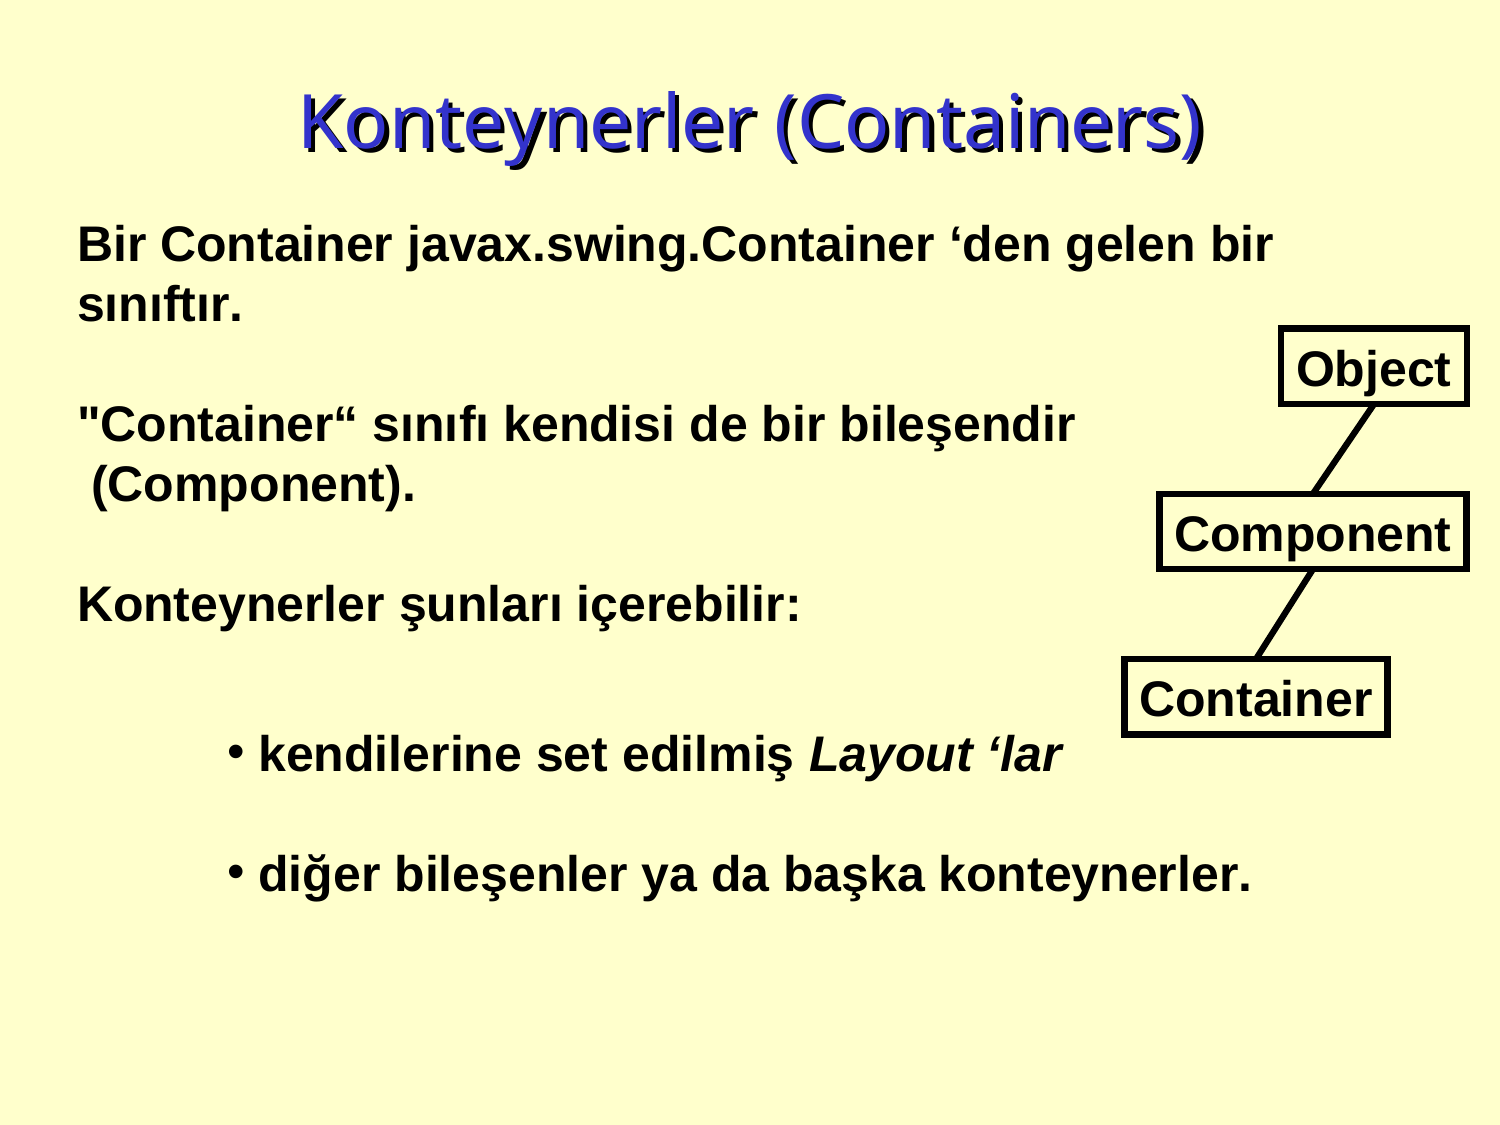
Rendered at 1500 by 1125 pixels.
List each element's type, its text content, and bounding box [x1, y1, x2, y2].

text_box Component [1159, 493, 1467, 569]
title Konteynerler (Containers) [50, 24, 1450, 213]
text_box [1255, 578, 1314, 657]
text_box Object [1281, 328, 1467, 404]
text_box Container [1124, 659, 1388, 735]
text_box Bir Container javax.swing.Container ‘den gelen bir sınıftır. "Container“ sınıfı kendisi de bir bileşendir (Component). Konteynerler şunları içerebilir: kendilerine set edilmiş Layout ‘lar diğer bileşenler ya da başka konteynerler. [62, 203, 1445, 909]
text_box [1312, 412, 1375, 491]
